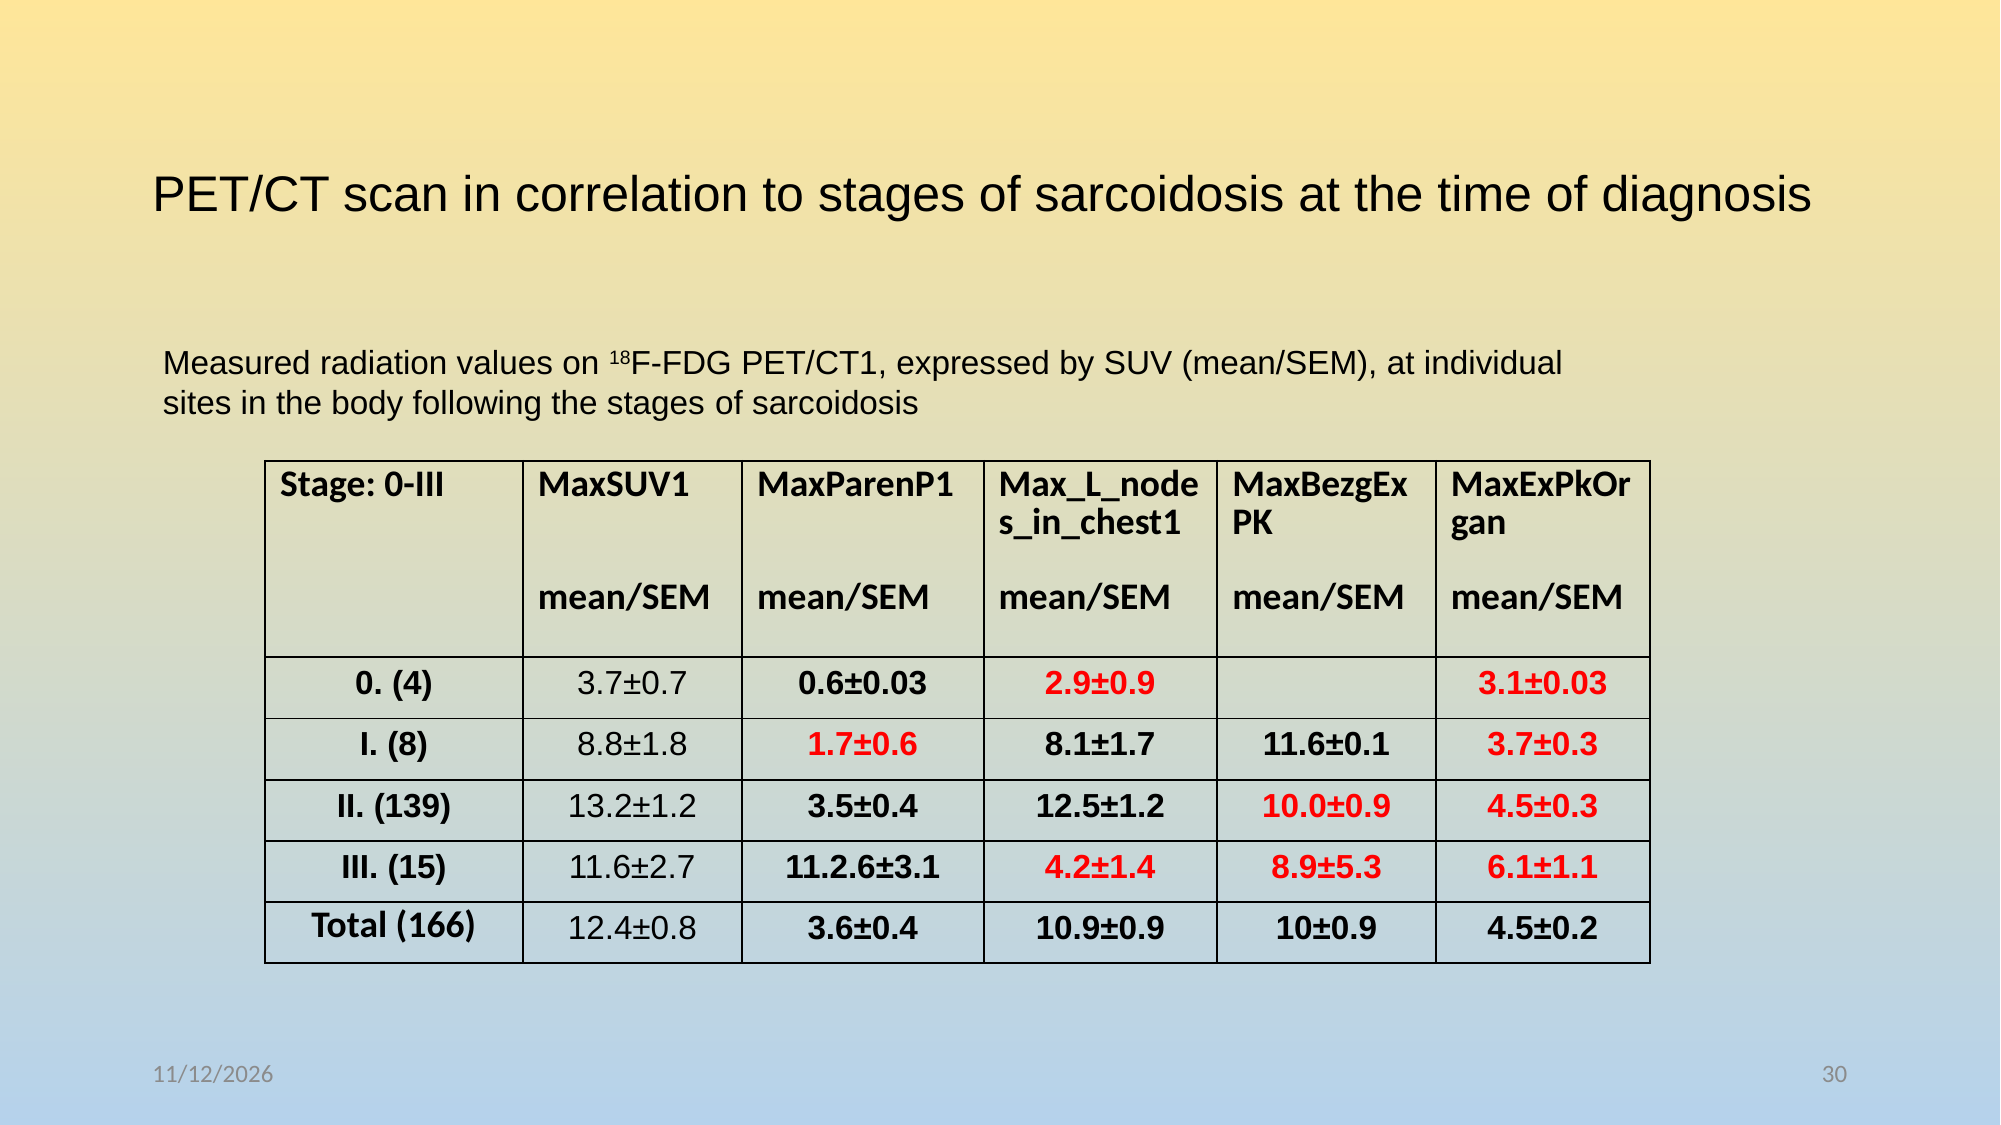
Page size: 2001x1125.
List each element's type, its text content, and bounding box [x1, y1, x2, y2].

table_cell 13.2±1.2 [524, 781, 741, 840]
table_cell 0.6±0.03 [743, 658, 983, 718]
table_cell 4.2±1.4 [985, 842, 1216, 901]
table_header MaxSUV1 mean/SEM [524, 462, 741, 656]
table_cell 3.5±0.4 [743, 781, 983, 840]
table_header Stage: 0-III [266, 462, 522, 656]
table_cell [1218, 658, 1435, 718]
table_cell 10.9±0.9 [985, 903, 1216, 962]
table_cell 3.1±0.03 [1437, 658, 1649, 718]
table_cell Total (166) [266, 903, 522, 962]
table_cell 2.9±0.9 [985, 658, 1216, 718]
table_cell II. (139) [266, 781, 522, 840]
table_cell I. (8) [266, 719, 522, 779]
table_cell 4.5±0.3 [1437, 781, 1649, 840]
table_cell 8.9±5.3 [1218, 842, 1435, 901]
table_cell 12.5±1.2 [985, 781, 1216, 840]
table_cell III. (15) [266, 842, 522, 901]
table_cell 4.5±0.2 [1437, 903, 1649, 962]
text_box Measured radiation values on 18F-FDG PET/CT1, expressed by SUV (mean/SEM), at individual sites in the body following the stages of sarcoidosis [148, 333, 1585, 429]
table_cell 8.8±1.8 [524, 719, 741, 779]
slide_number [137, 1042, 588, 1103]
table_cell 1.7±0.6 [743, 719, 983, 779]
table_cell 3.7±0.3 [1437, 719, 1649, 779]
table_cell 3.6±0.4 [743, 903, 983, 962]
table_cell 10±0.9 [1218, 903, 1435, 962]
table_cell 12.4±0.8 [524, 903, 741, 962]
table_header MaxParenP1 mean/SEM [743, 462, 983, 656]
table_cell 11.6±0.1 [1218, 719, 1435, 779]
table_cell 11.6±2.7 [524, 842, 741, 901]
table_cell 6.1±1.1 [1437, 842, 1649, 901]
table_cell 3.7±0.7 [524, 658, 741, 718]
table_header Max_L_nodes_in_chest1 mean/SEM [985, 462, 1216, 656]
table_header MaxExPkOrgan mean/SEM [1437, 462, 1649, 656]
table_cell 10.0±0.9 [1218, 781, 1435, 840]
table_cell 0. (4) [266, 658, 522, 718]
table_cell 8.1±1.7 [985, 719, 1216, 779]
table_header MaxBezgExPK mean/SEM [1218, 462, 1435, 656]
table_cell 11.2.6±3.1 [743, 842, 983, 901]
slide_number 30 [1412, 1042, 1863, 1103]
title PET/CT scan in correlation to stages of sarcoidosis at the time of diagnosis [137, 59, 1863, 278]
